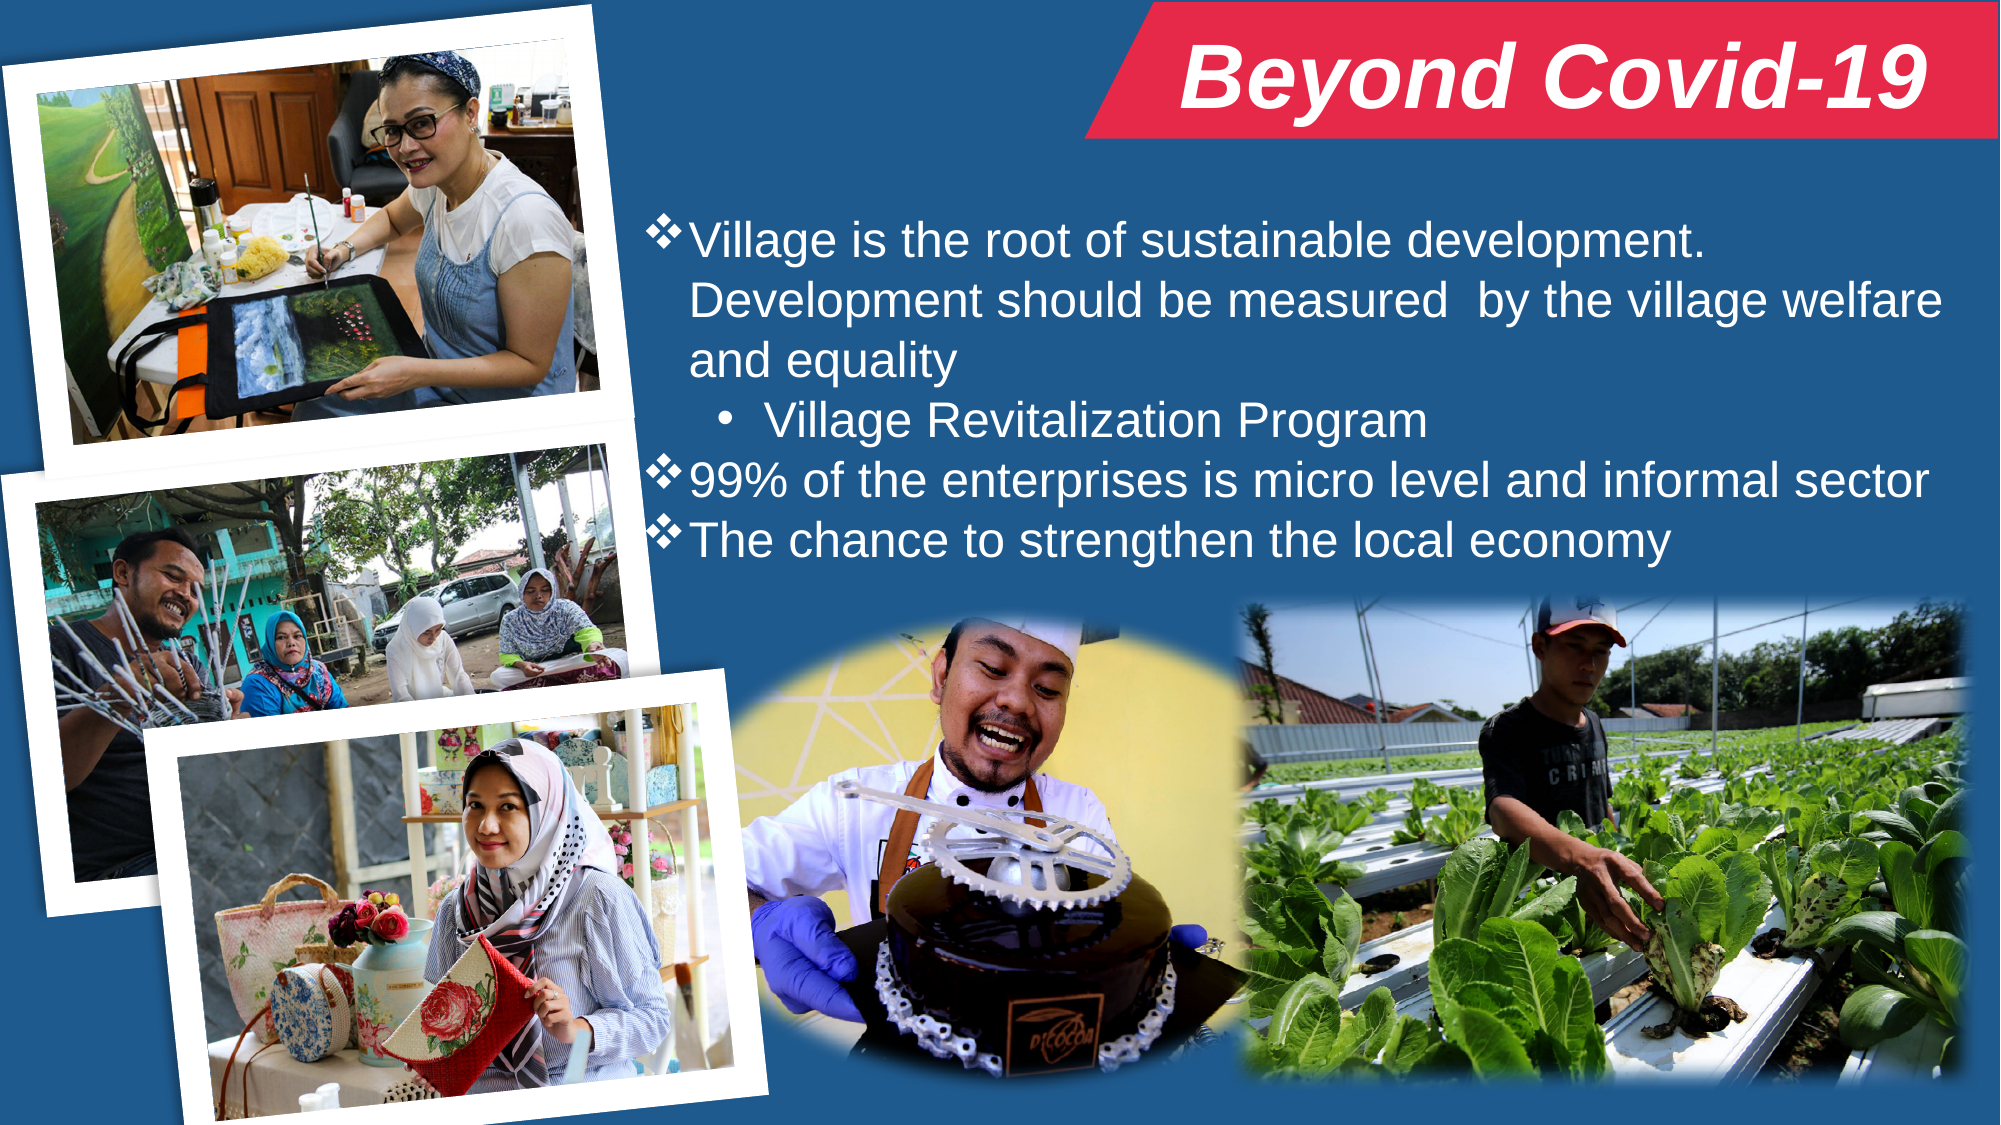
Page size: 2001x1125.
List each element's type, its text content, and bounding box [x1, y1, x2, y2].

text_box Village is the root of sustainable development. Development should be measured by the village welfare and equality Village Revitalization Program 99% of the enterprises is micro level and informal sector The chance to strengthen the local economy [626, 199, 1992, 575]
text_box Beyond Covid-19 [1165, 9, 1949, 135]
picture [36, 444, 1979, 1121]
text_box [1082, 1, 2000, 140]
picture [37, 39, 600, 445]
